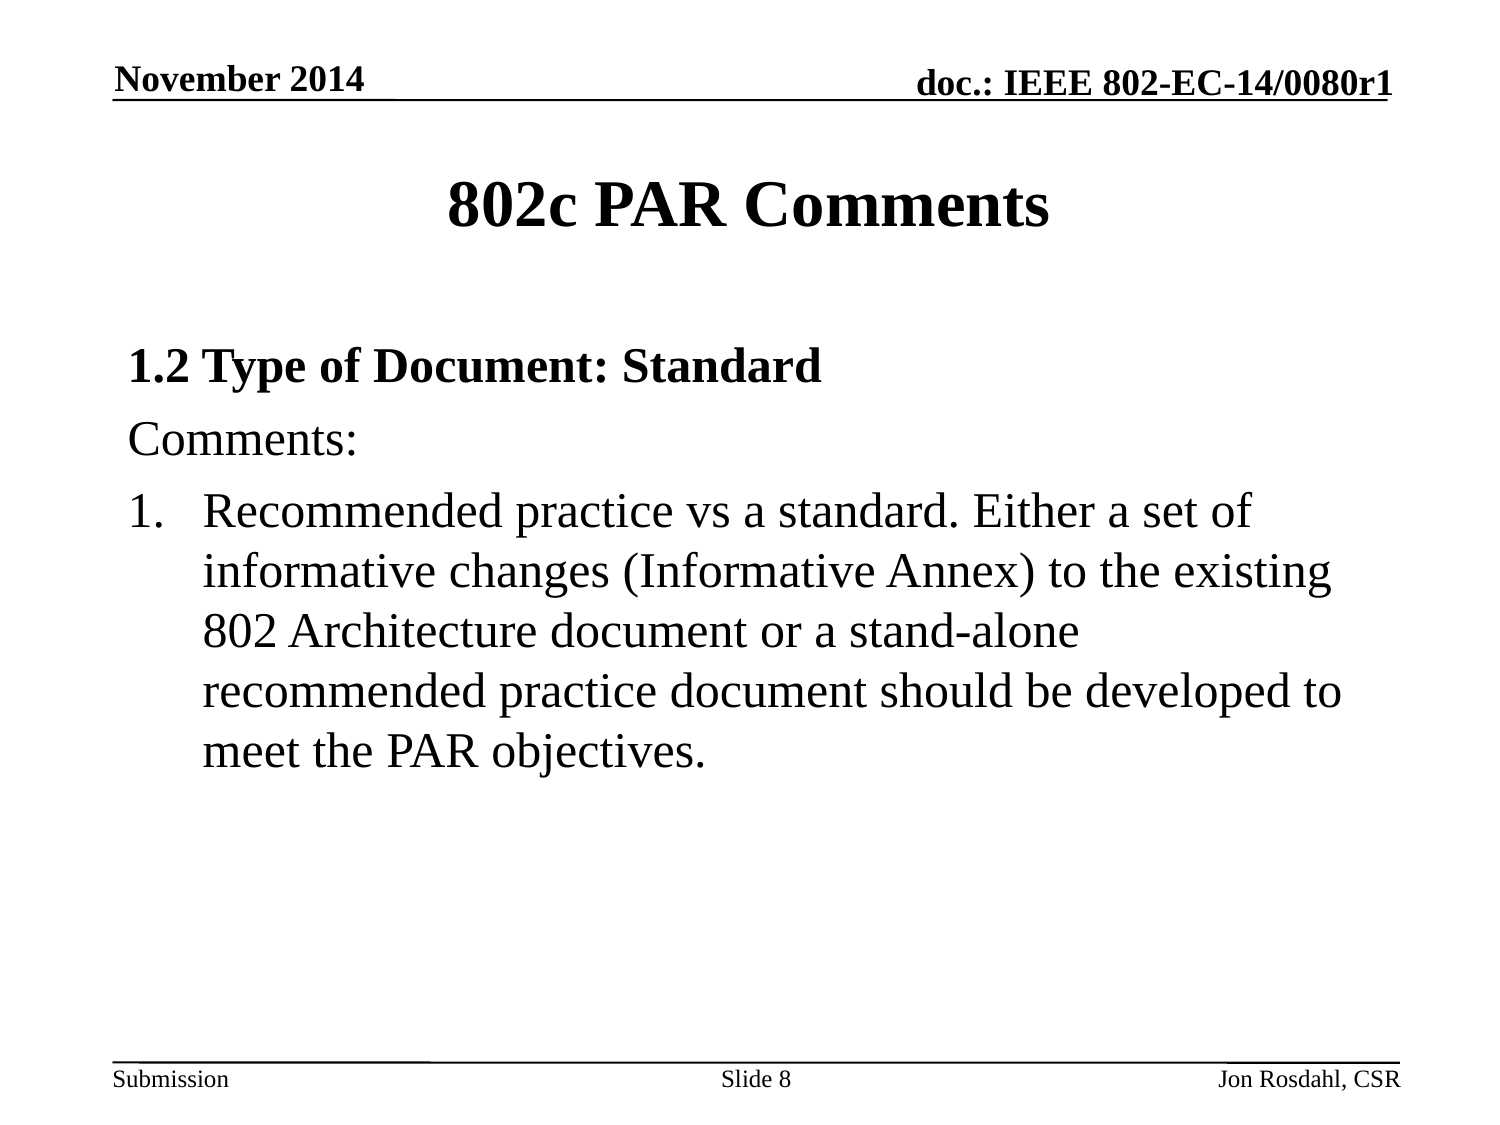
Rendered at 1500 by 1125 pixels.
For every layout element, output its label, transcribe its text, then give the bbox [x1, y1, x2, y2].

footer Jon Rosdahl, CSR [878, 1061, 1402, 1093]
title 802c PAR Comments [112, 112, 1388, 288]
slide_number Slide 8 [712, 1061, 800, 1123]
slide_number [114, 54, 423, 100]
list 1.2 Type of Document: Standard Comments: Recommended practice vs a standard. Either a set of informative changes (Informative Annex) to the existing 802 Architecture document or a stand-alone recommended practice document should be developed to meet the PAR objectives. [112, 324, 1388, 1000]
